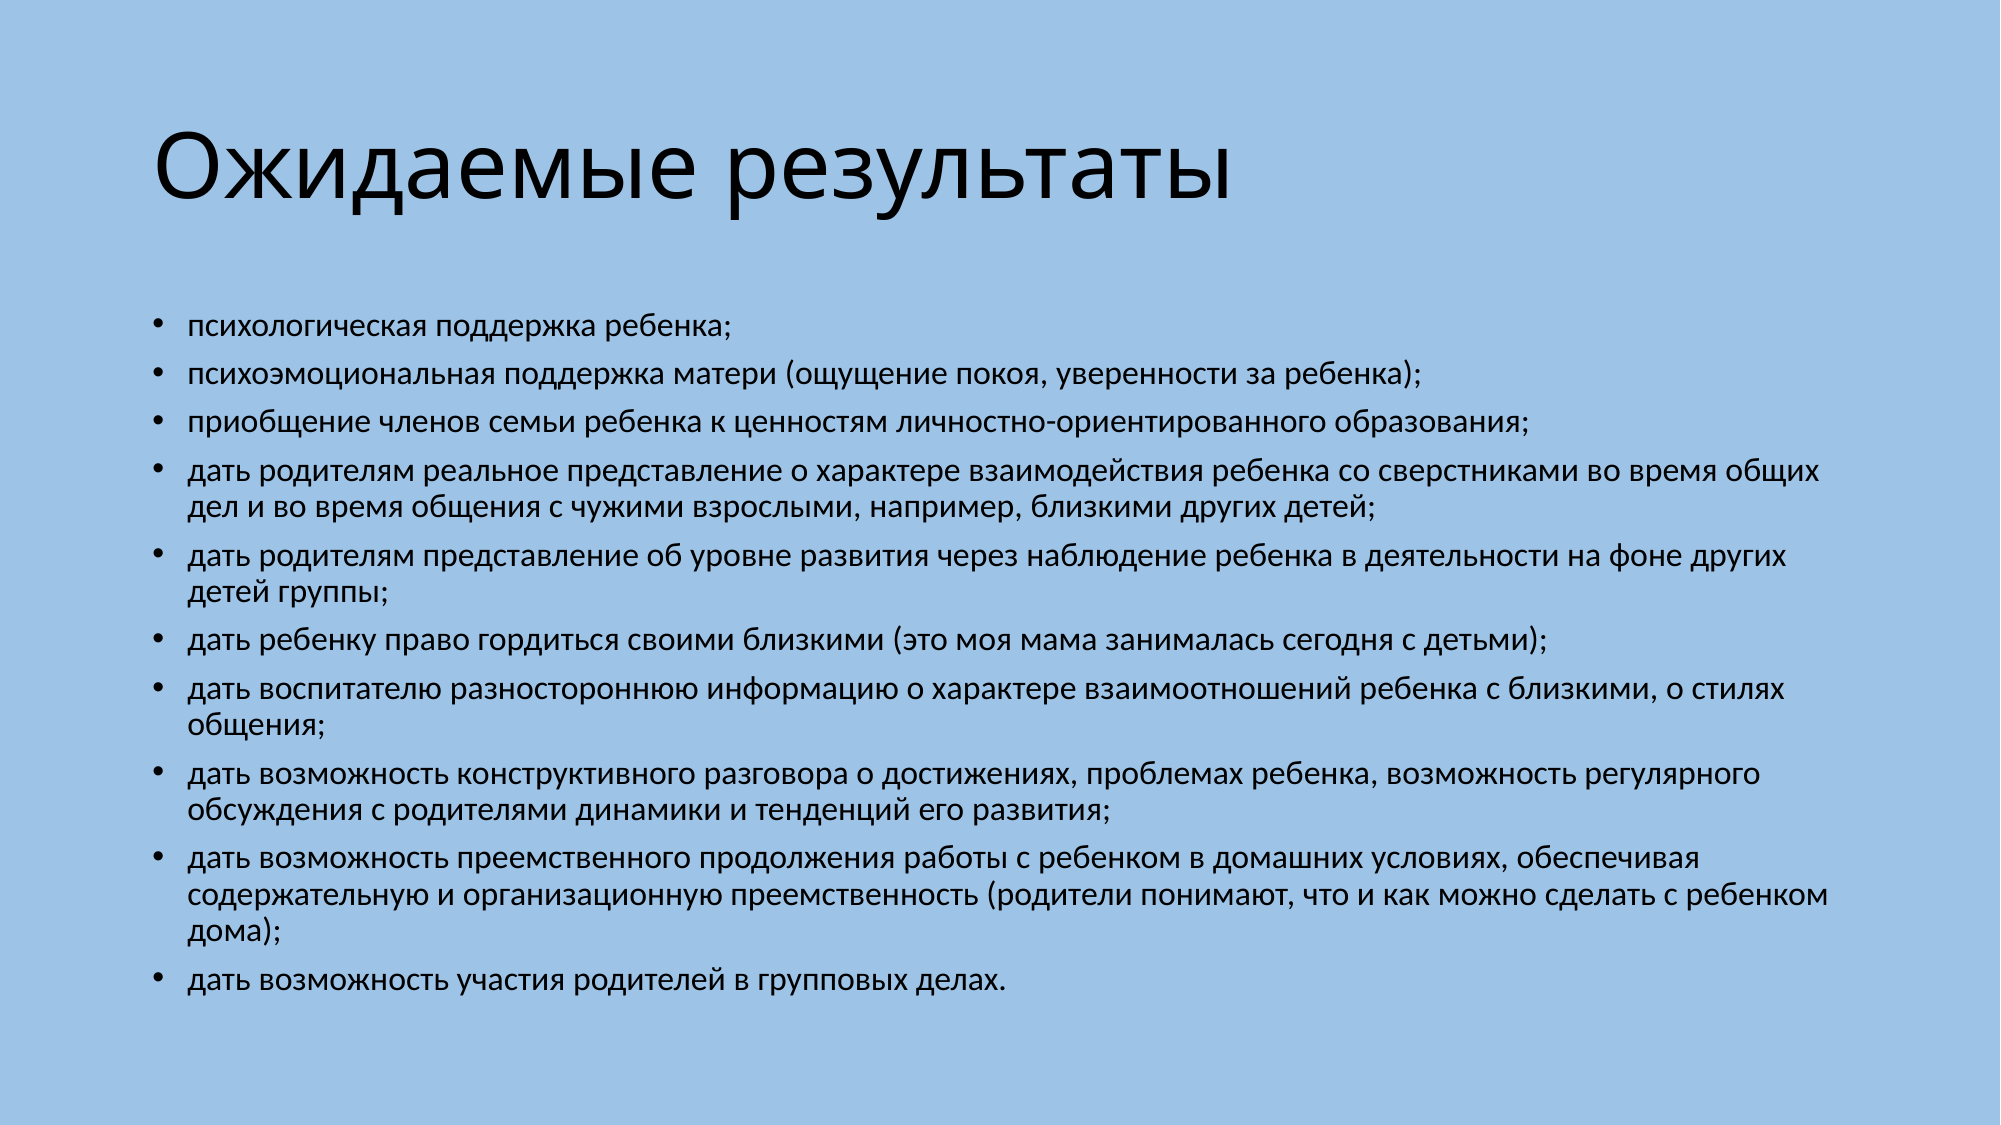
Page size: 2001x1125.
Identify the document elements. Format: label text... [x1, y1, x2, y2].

list психологическая поддержка ребенка; психоэмоциональная поддержка матери (ощущение покоя, уверенности за ребенка); приобщение членов семьи ребенка к ценностям личностно-ориентированного образования; дать родителям реальное представление о характере взаимодействия ребенка со сверстниками во время общих дел и во время общения с чужими взрослыми, например, близкими других детей; дать родителям представление об уровне развития через наблюдение ребенка в деятельности на фоне других детей группы; дать ребенку право гордиться своими близкими (это моя мама занималась сегодня с детьми); дать воспитателю разностороннюю информацию о характере взаимоотношений ребенка с близкими, о стилях общения; дать возможность конструктивного разговора о достижениях, проблемах ребенка, возможность регулярного обсуждения с родителями динамики и тенденций его развития; дать возможность преемственного продолжения работы с ребенком в домашних условиях, обеспечивая содержательную и организационную преемственность (родители понимают, что и как можно сделать с ребенком дома); дать возможность участия родителей в групповых делах. [137, 299, 1863, 1014]
title Ожидаемые результаты [137, 59, 1863, 278]
